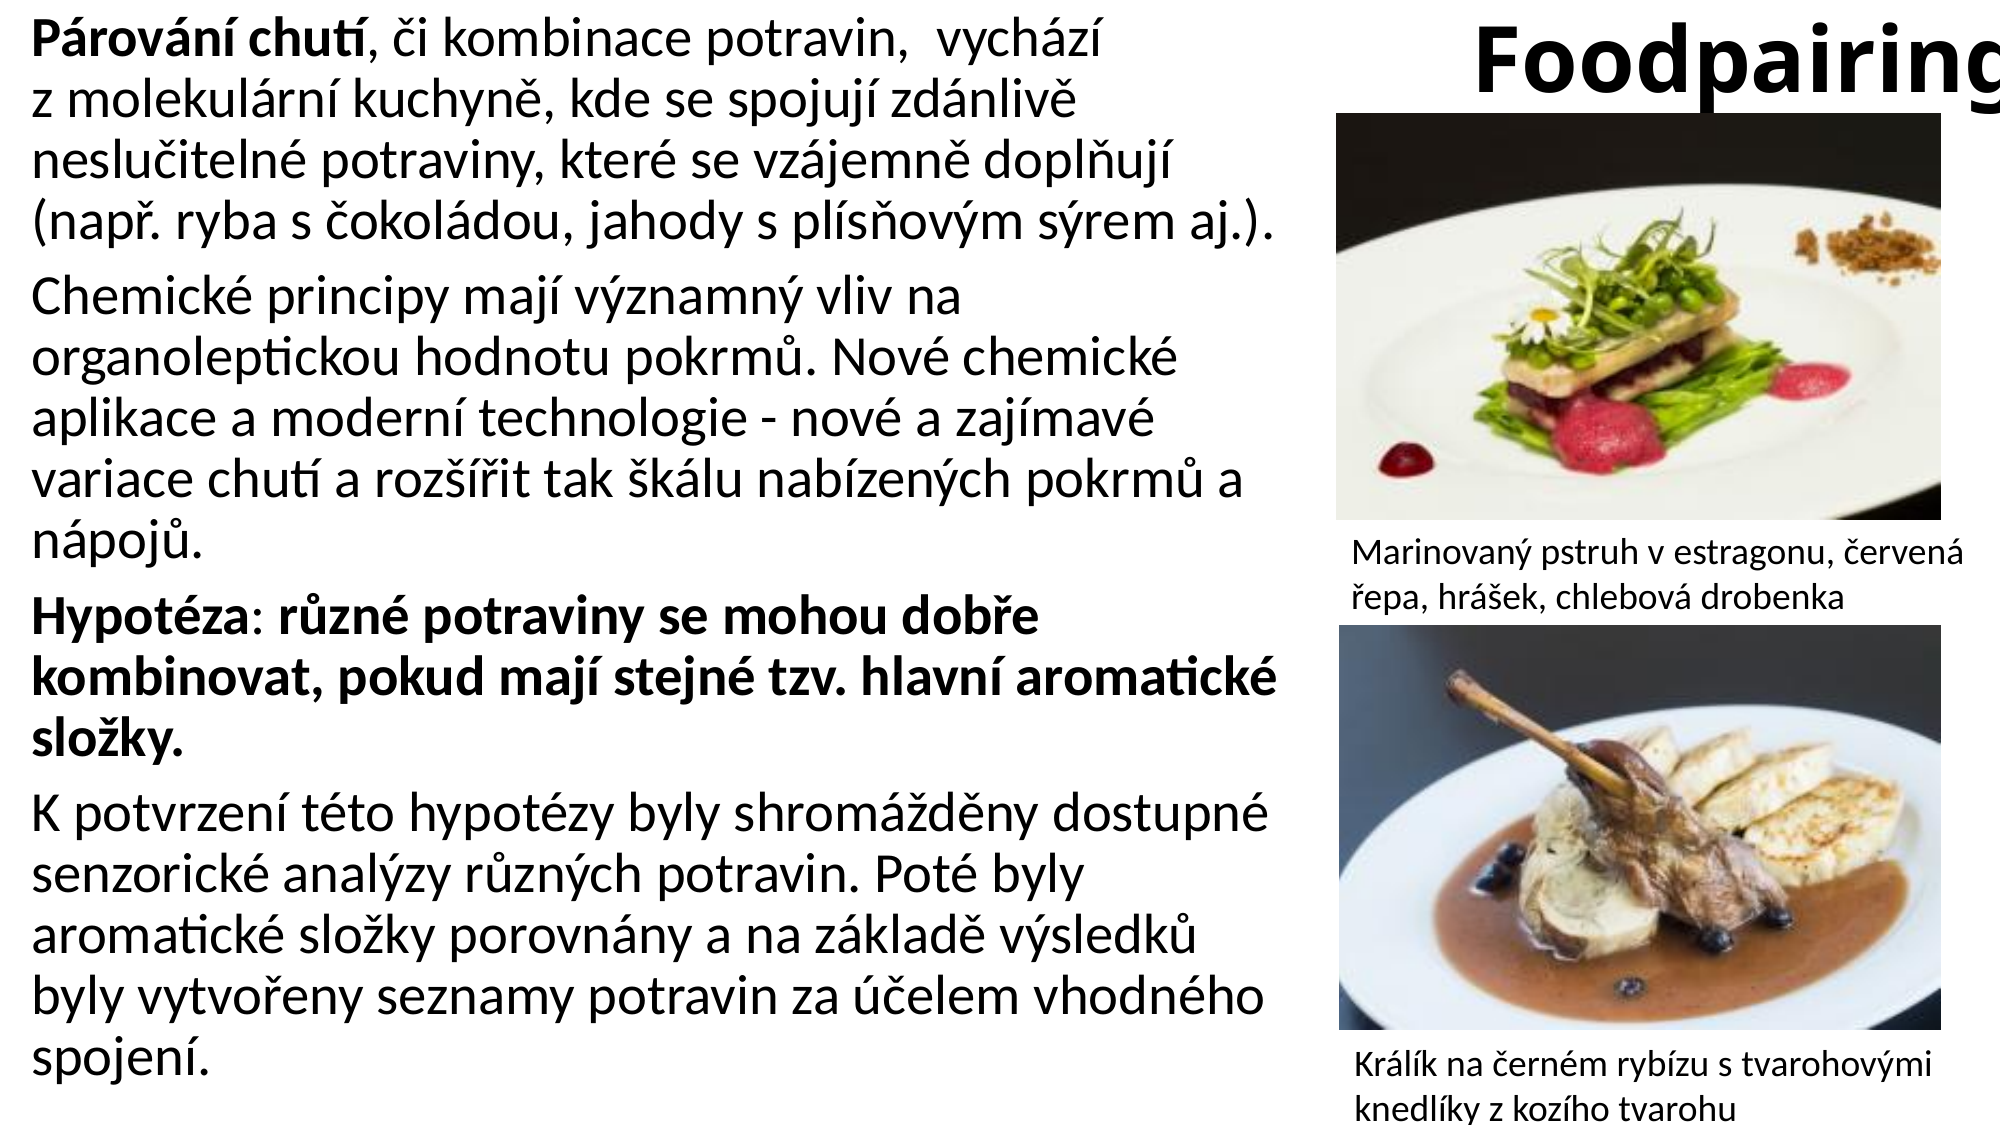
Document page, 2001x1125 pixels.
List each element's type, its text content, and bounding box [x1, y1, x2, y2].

text_box Marinovaný pstruh v estragonu, červená řepa, hrášek, chlebová drobenka [1336, 519, 2000, 625]
picture [1336, 113, 1941, 520]
title Foodpairing [1456, 0, 2000, 157]
picture [1339, 625, 1941, 1030]
text_box Králík na černém rybízu s tvarohovými knedlíky z kozího tvarohu [1339, 1031, 2000, 1125]
list Párování chutí, či kombinace potravin, vychází z molekulární kuchyně, kde se spojují zdánlivě neslučitelné potraviny, které se vzájemně doplňují (např. ryba s čokoládou, jahody s plísňovým sýrem aj.). Chemické principy mají významný vliv na organoleptickou hodnotu pokrmů. Nové chemické aplikace a moderní technologie - nové a zajímavé variace chutí a rozšířit tak škálu nabízených pokrmů a nápojů. Hypotéza: různé potraviny se mohou dobře kombinovat, pokud mají stejné tzv. hlavní aromatické složky. K potvrzení této hypotézy byly shromážděny dostupné senzorické analýzy různých potravin. Poté byly aromatické složky porovnány a na základě výsledků byly vytvořeny seznamy potravin za účelem vhodného spojení. [16, 0, 1297, 1125]
